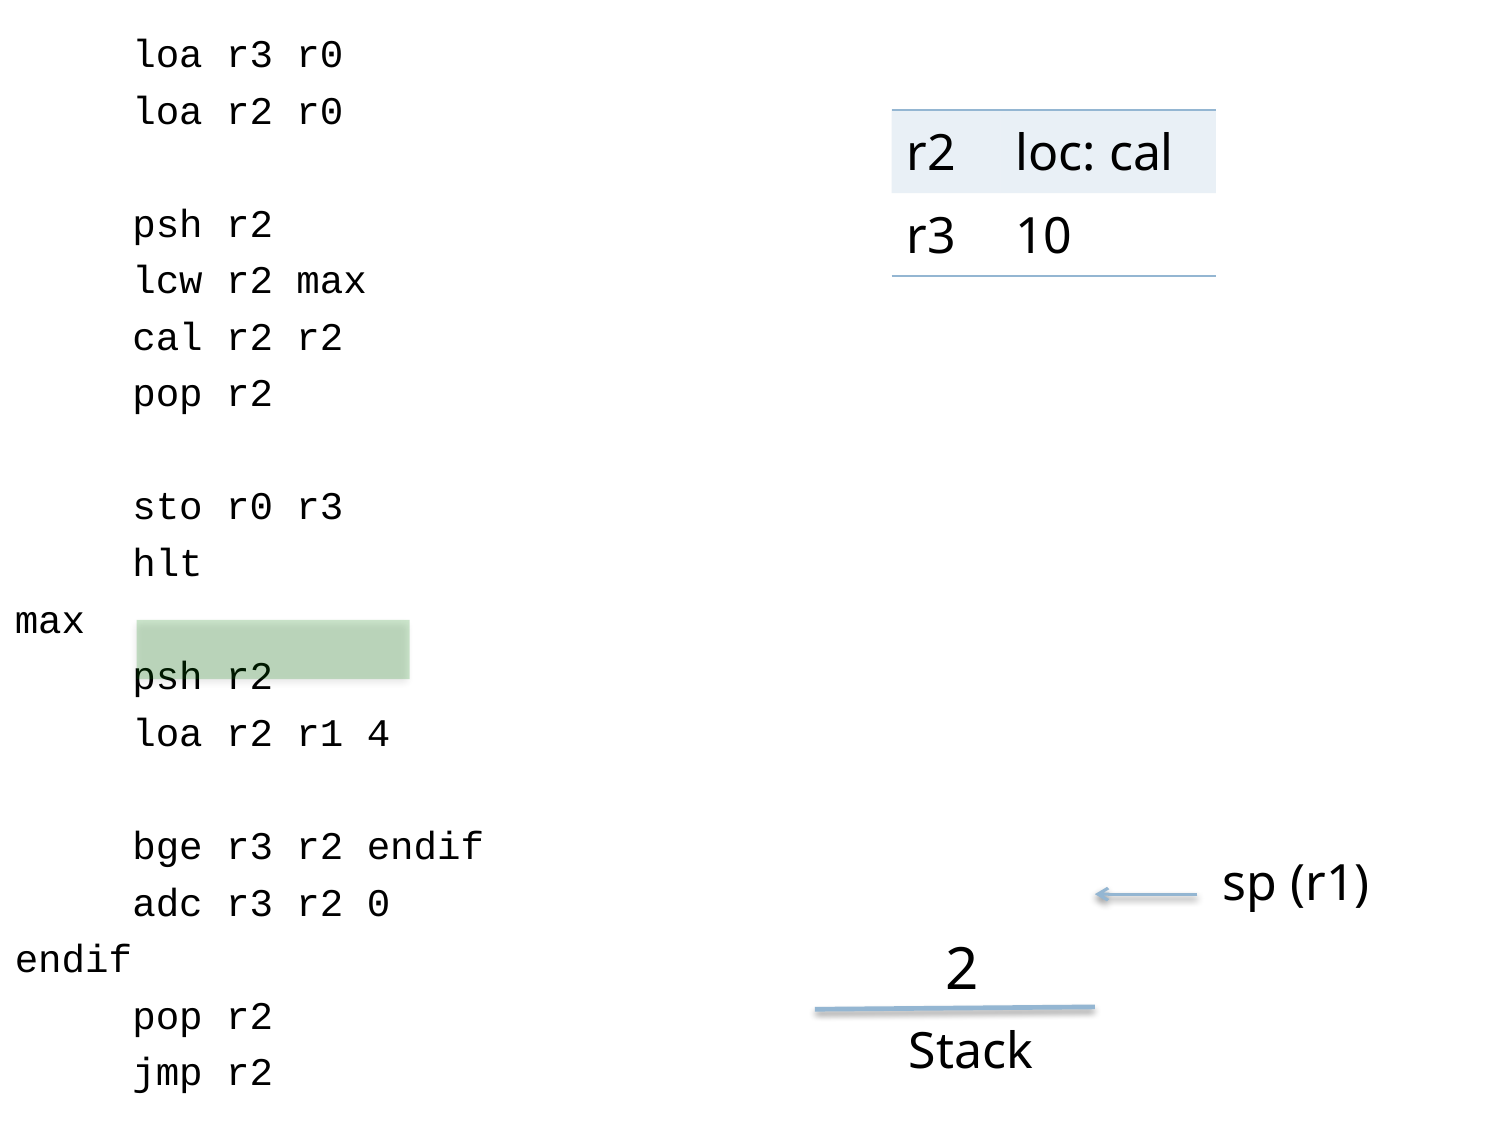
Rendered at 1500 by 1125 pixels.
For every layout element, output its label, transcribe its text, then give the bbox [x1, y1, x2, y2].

table_cell r3 [892, 193, 1001, 275]
table_header r2 [892, 111, 1001, 193]
list loa r3 r0 loa r2 r0 psh r2 lcw r2 max cal r2 r2 pop r2 sto r0 r3 hlt max psh r2 loa r2 r1 4 bge r3 r2 endif adc r3 r2 0 endif pop r2 jmp r2 [0, 20, 646, 1105]
table_header loc: cal [1001, 111, 1216, 193]
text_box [814, 1006, 1096, 1010]
text_box 2 [930, 923, 994, 1005]
text_box [136, 619, 410, 680]
text_box Stack [893, 1020, 1048, 1087]
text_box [1094, 842, 1377, 919]
table_cell 10 [1001, 193, 1216, 275]
